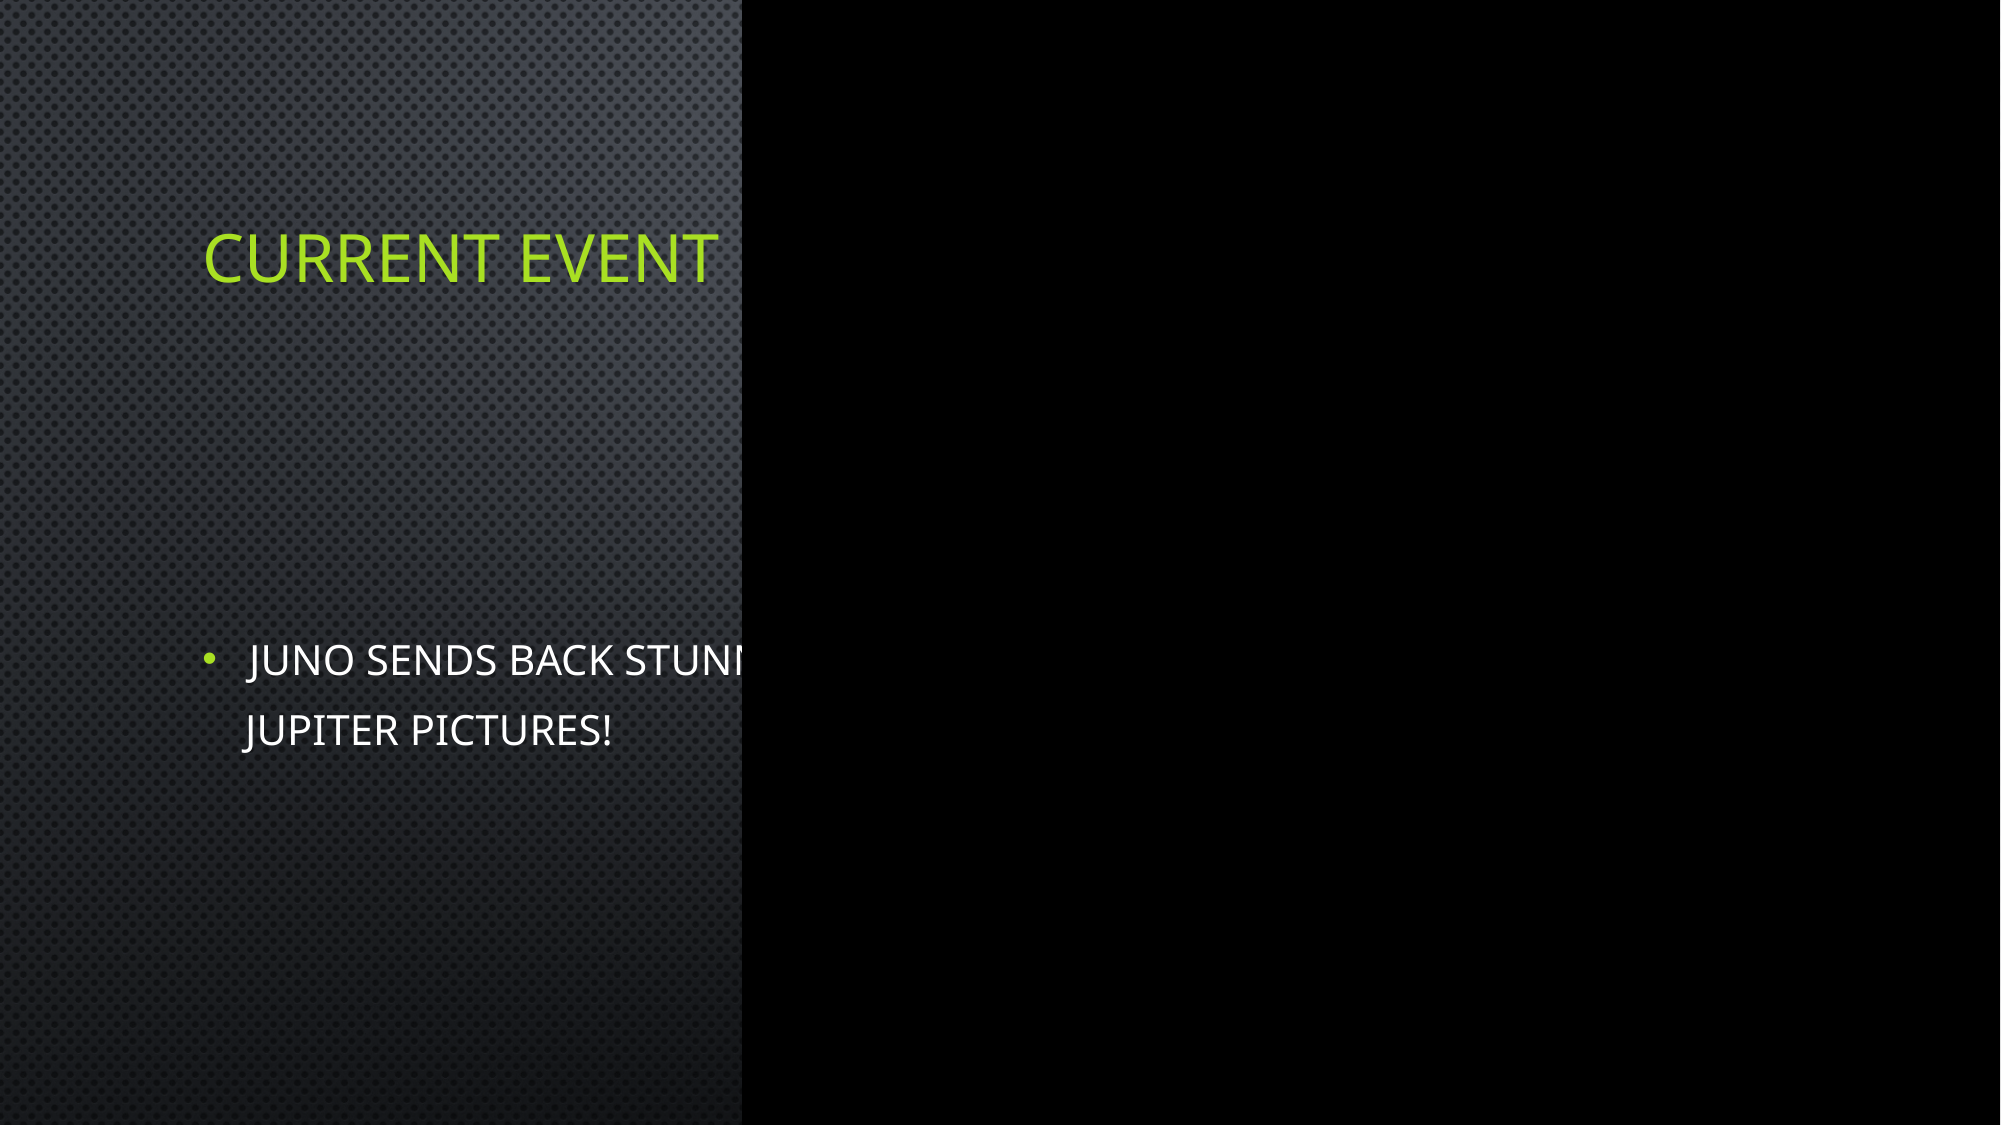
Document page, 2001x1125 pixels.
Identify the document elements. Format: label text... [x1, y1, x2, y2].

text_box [741, 0, 2000, 1125]
list Juno sends back stunning Jupiter pictures! [187, 437, 741, 950]
title Current Event [187, 99, 741, 413]
